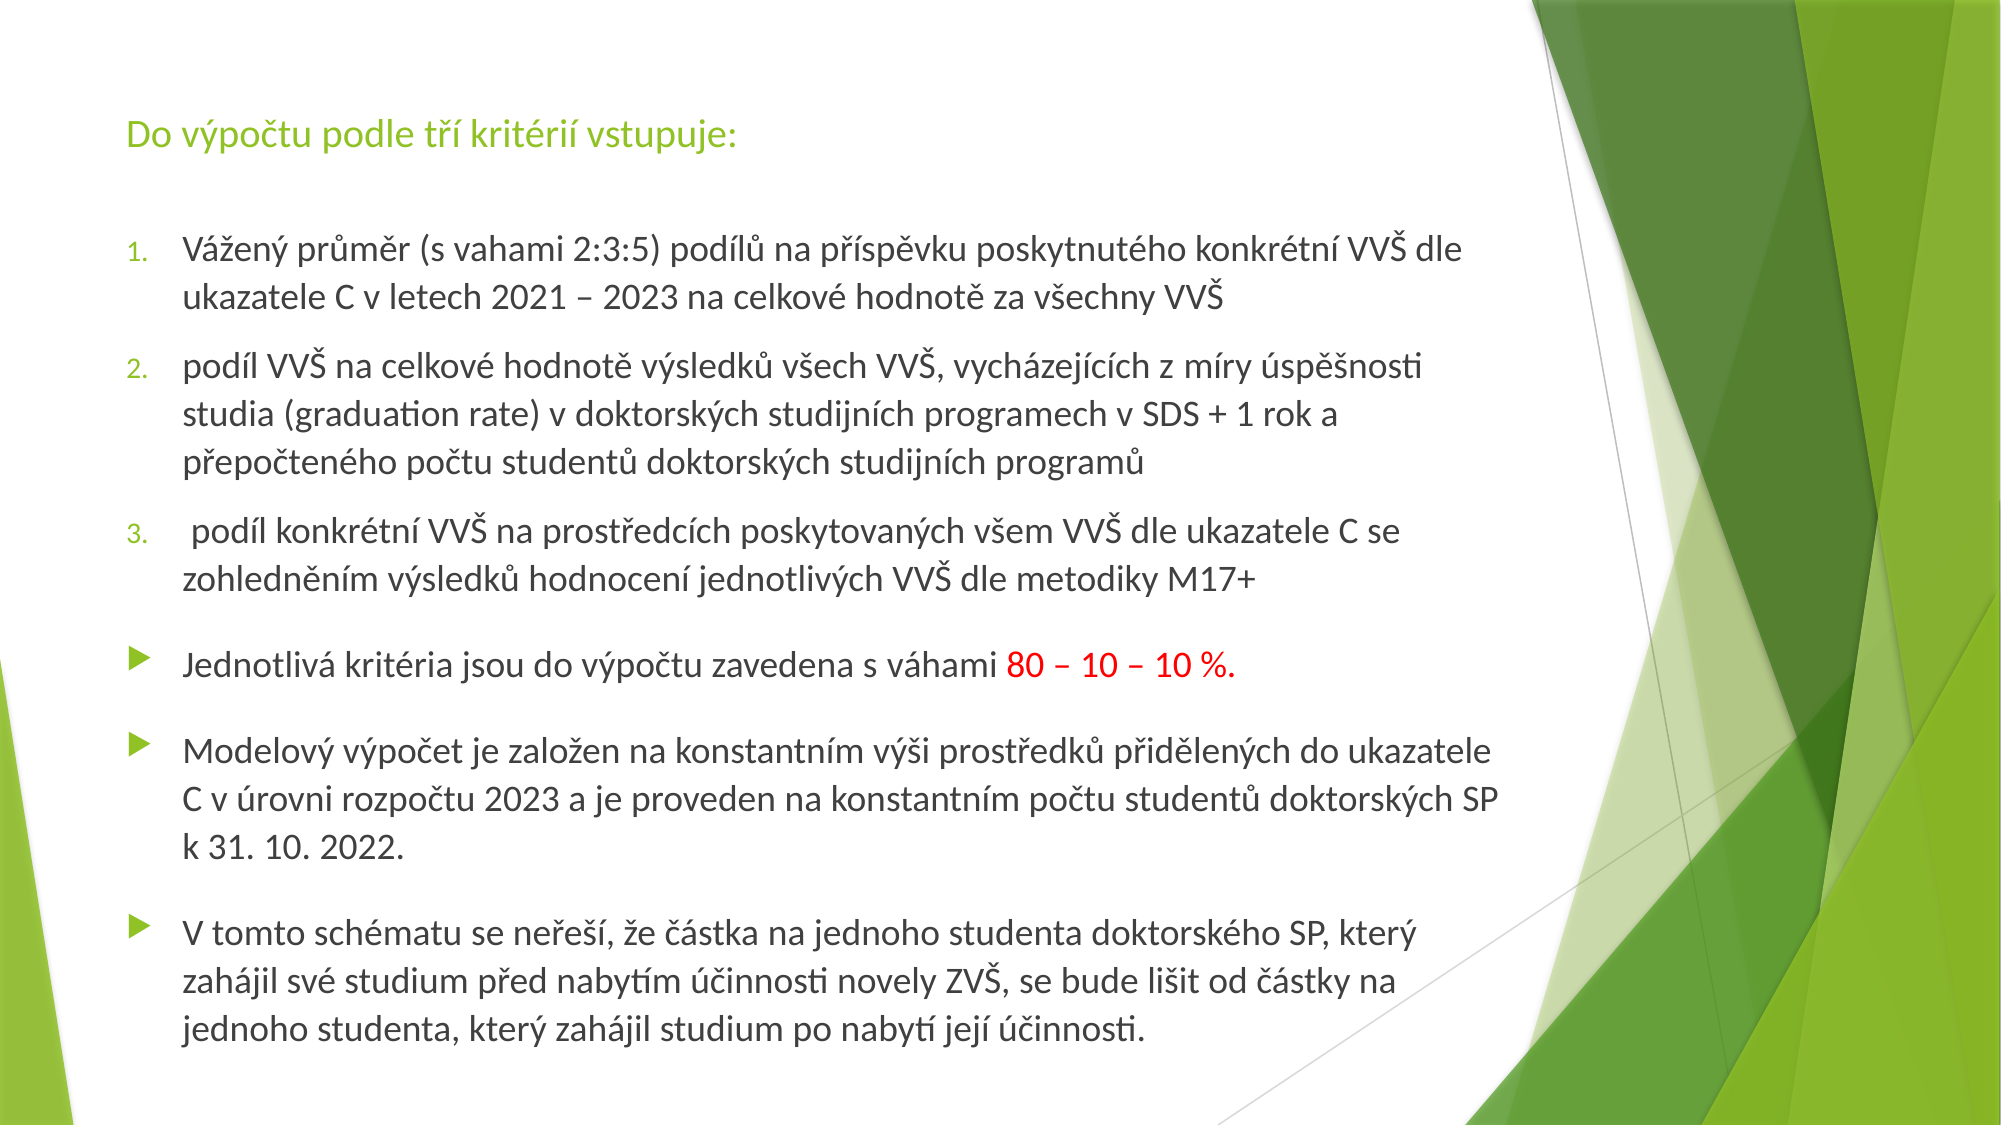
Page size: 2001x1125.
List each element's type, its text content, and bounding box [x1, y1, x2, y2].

list Vážený průměr (s vahami 2:3:5) podílů na příspěvku poskytnutého konkrétní VVŠ dle ukazatele C v letech 2021 – 2023 na celkové hodnotě za všechny VVŠ podíl VVŠ na celkové hodnotě výsledků všech VVŠ, vycházejících z míry úspěšnosti studia (graduation rate) v doktorských studijních programech v SDS + 1 rok a přepočteného počtu studentů doktorských studijních programů podíl konkrétní VVŠ na prostředcích poskytovaných všem VVŠ dle ukazatele C se zohledněním výsledků hodnocení jednotlivých VVŠ dle metodiky M17+ Jednotlivá kritéria jsou do výpočtu zavedena s váhami 80 – 10 – 10 %. Modelový výpočet je založen na konstantním výši prostředků přidělených do ukazatele C v úrovni rozpočtu 2023 a je proveden na konstantním počtu studentů doktorských SP k 31. 10. 2022. V tomto schématu se neřeší, že částka na jednoho studenta doktorského SP, který zahájil své studium před nabytím účinnosti novely ZVŠ, se bude lišit od částky na jednoho studenta, který zahájil studium po nabytí její účinnosti. [111, 213, 1522, 1066]
title Do výpočtu podle tří kritérií vstupuje: [111, 99, 1522, 213]
